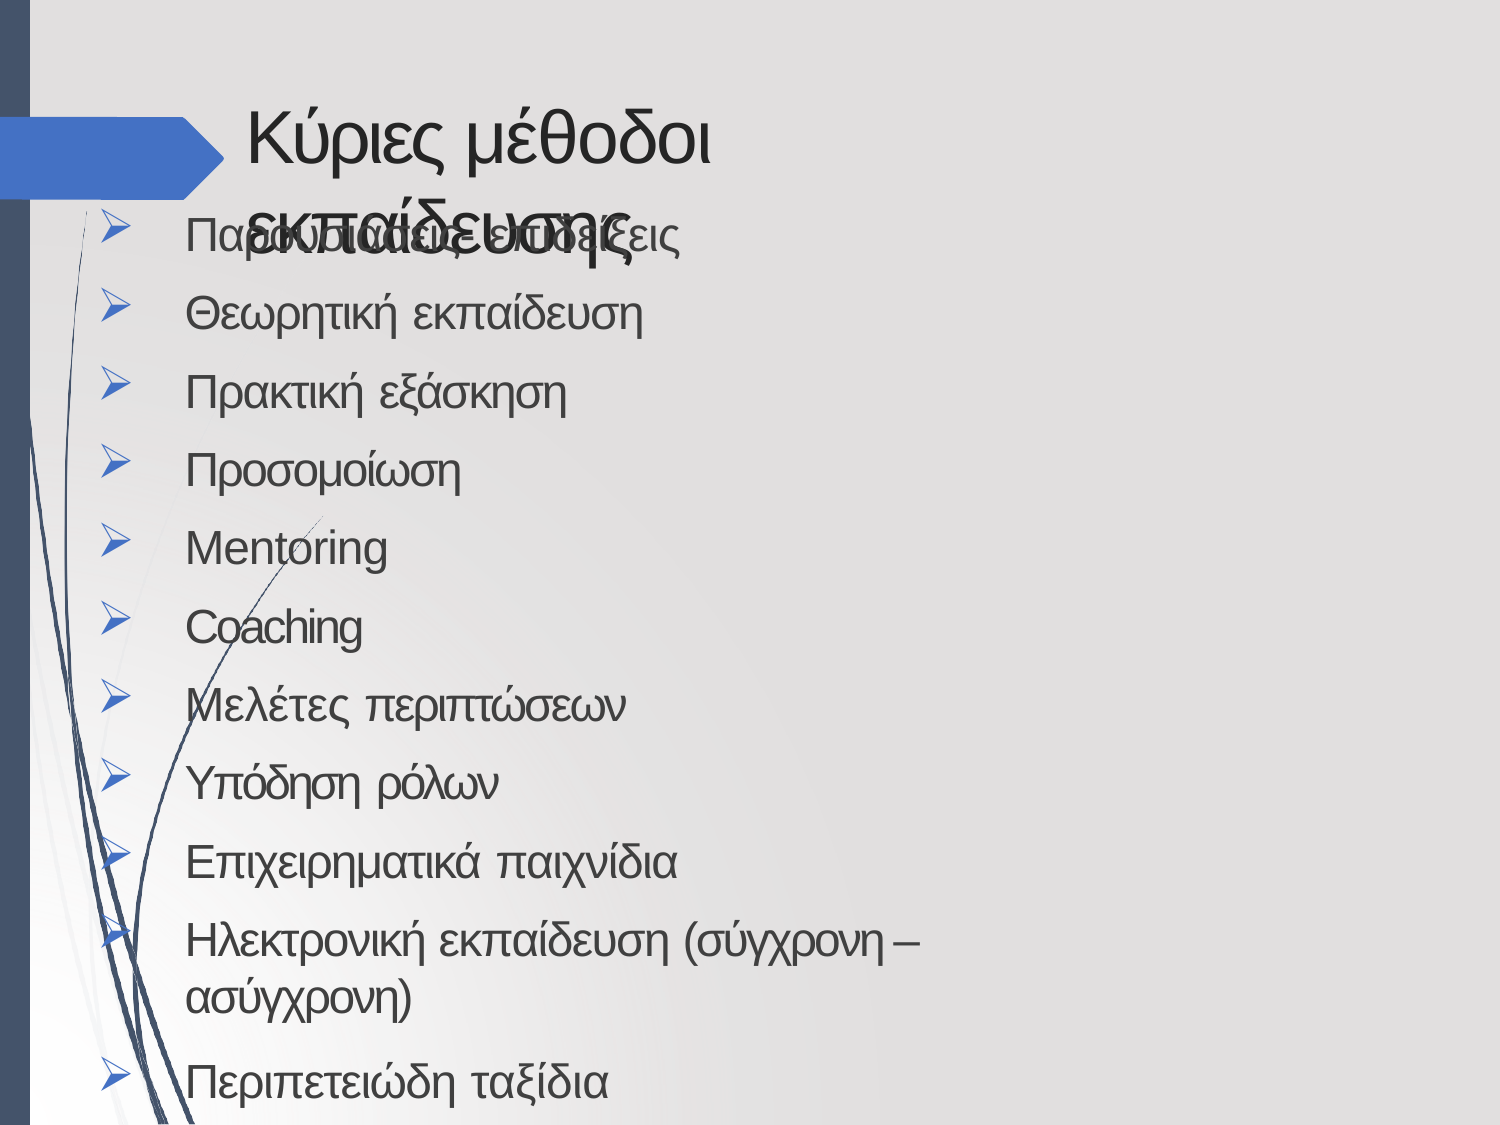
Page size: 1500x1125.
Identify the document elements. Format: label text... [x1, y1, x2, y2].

title Κύριες μέθοδοι εκπαίδευσης [243, 86, 1112, 180]
text_box Παρουσιάσεις- επιδείξεις Θεωρητική εκπαίδευση Πρακτική εξάσκηση Προσομοίωση Mentoring Coaching Μελέτες περιπτώσεων Υπόδηση ρόλων Επιχειρηματικά παιχνίδια Ηλεκτρονική εκπαίδευση (σύγχρονη – ασύγχρονη) Περιπετειώδη ταξίδια [94, 180, 1157, 1109]
picture [30, 0, 1500, 1125]
